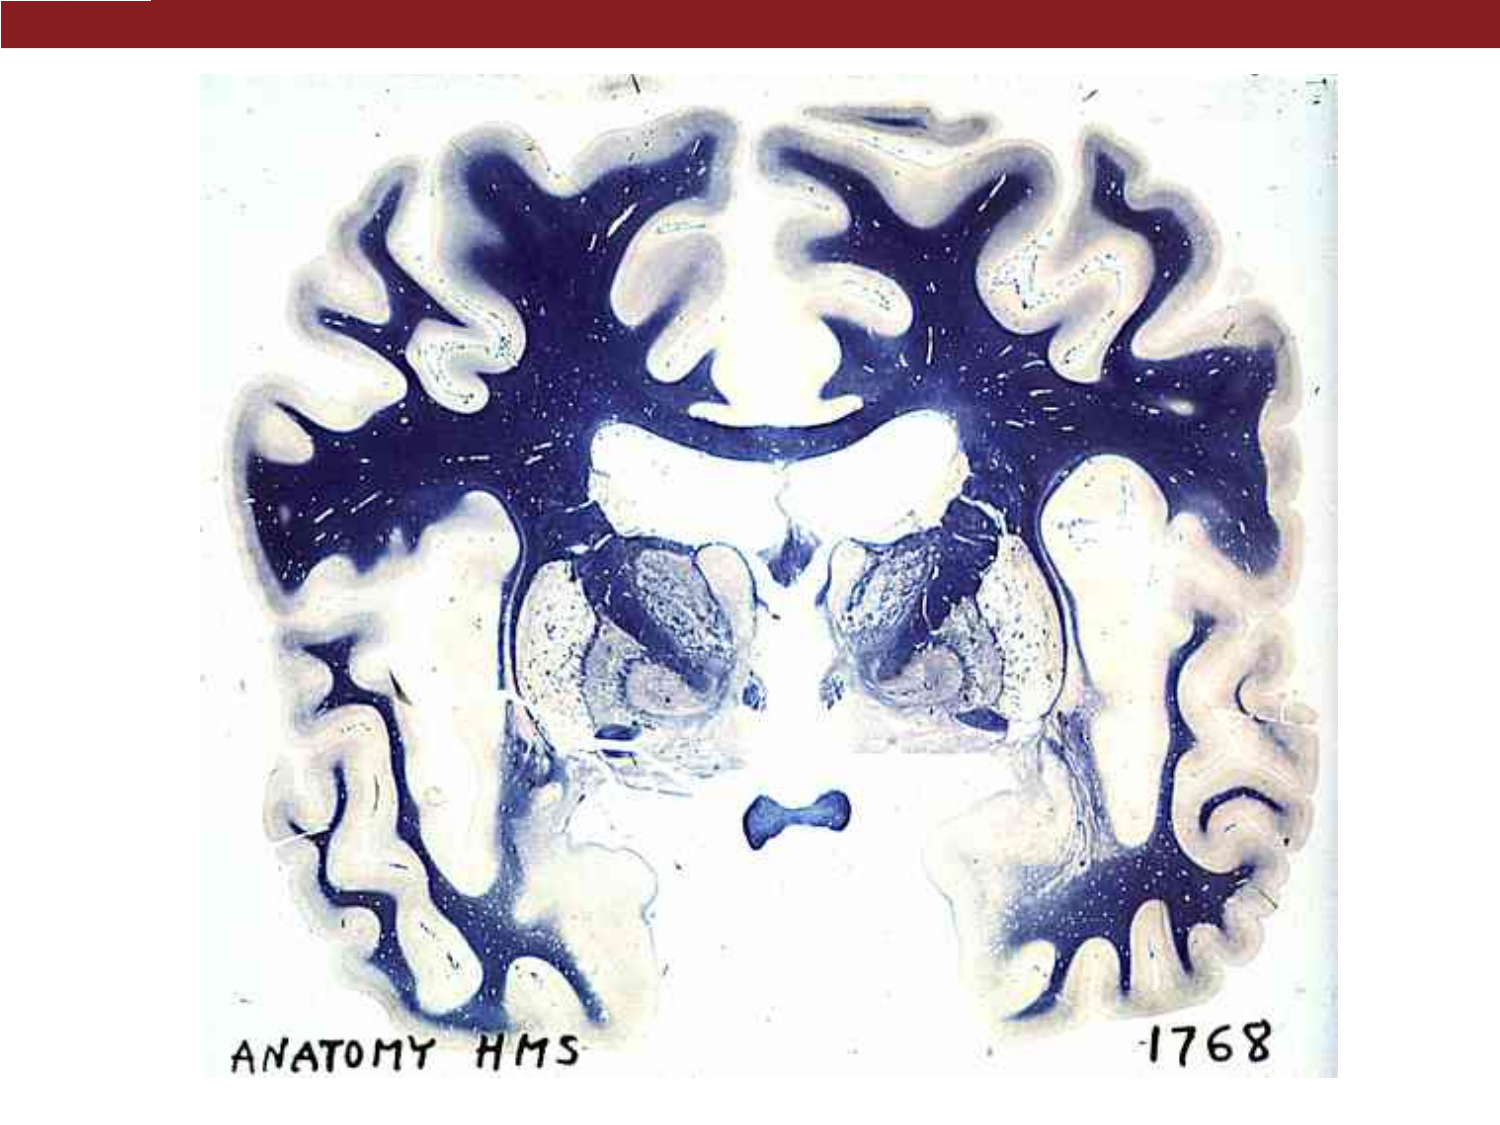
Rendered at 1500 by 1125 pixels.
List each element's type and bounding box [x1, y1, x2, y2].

picture [199, 74, 1338, 1078]
